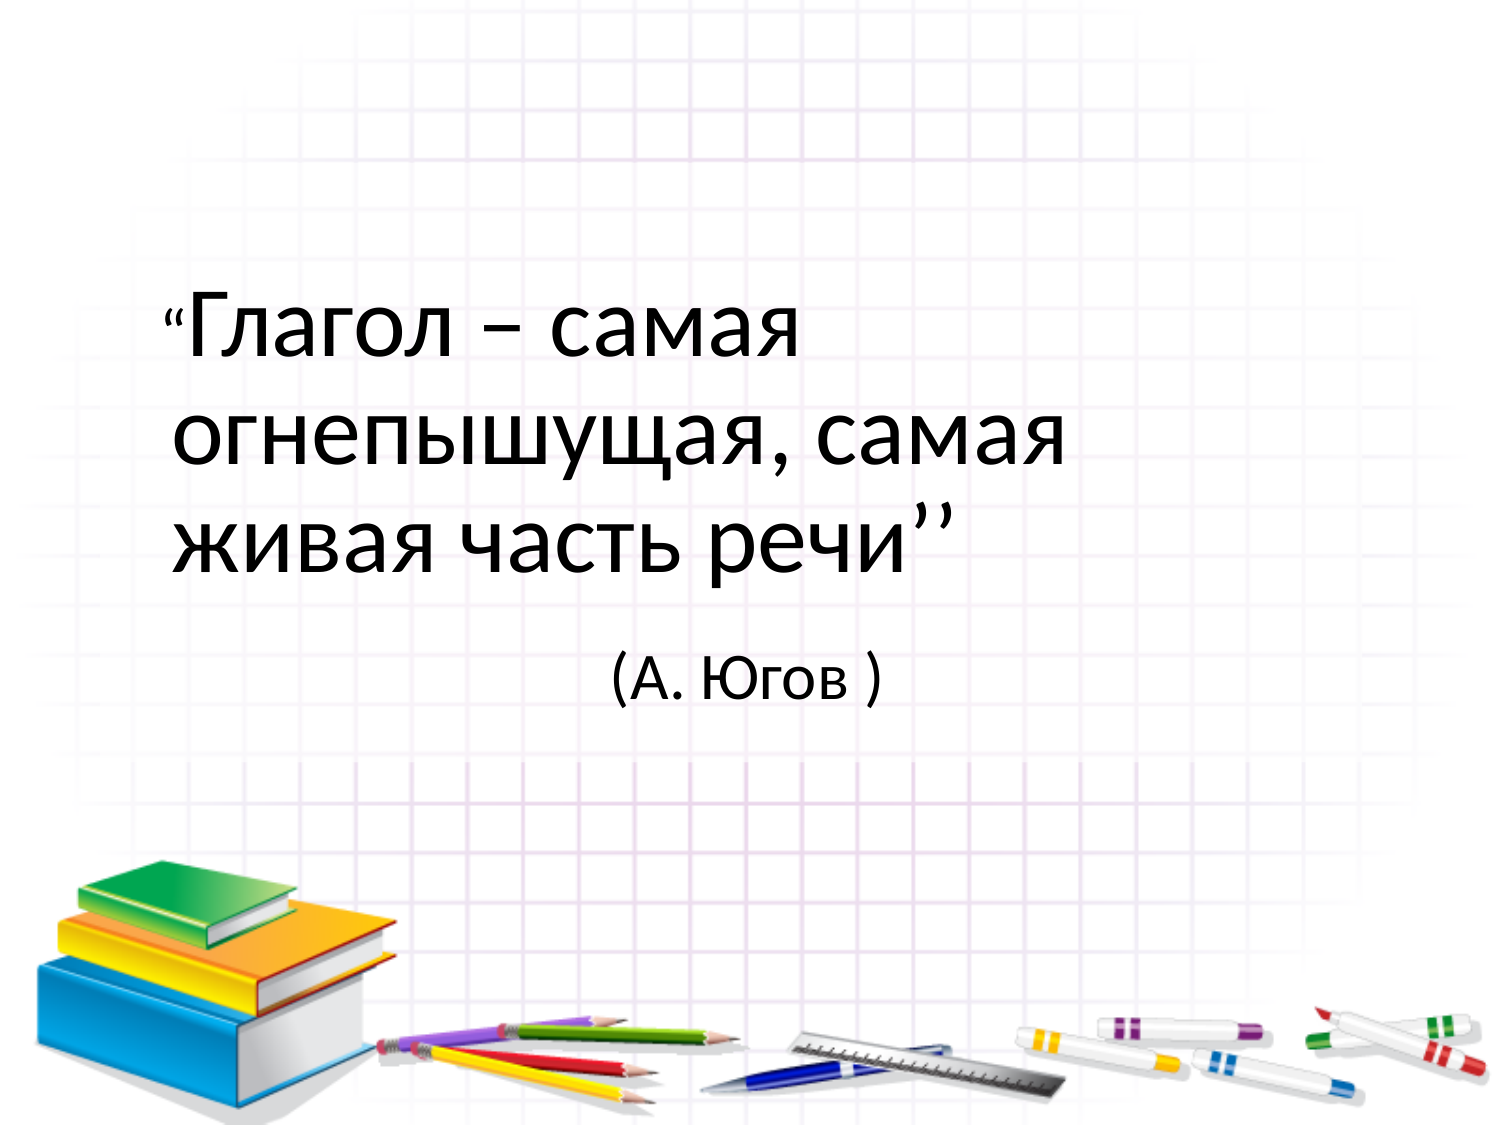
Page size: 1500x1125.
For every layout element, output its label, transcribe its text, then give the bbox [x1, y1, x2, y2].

list “Глагол – самая огнепышущая, самая живая часть речи’’ (А. Югов ) [99, 162, 1363, 763]
picture [0, 0, 1500, 1125]
